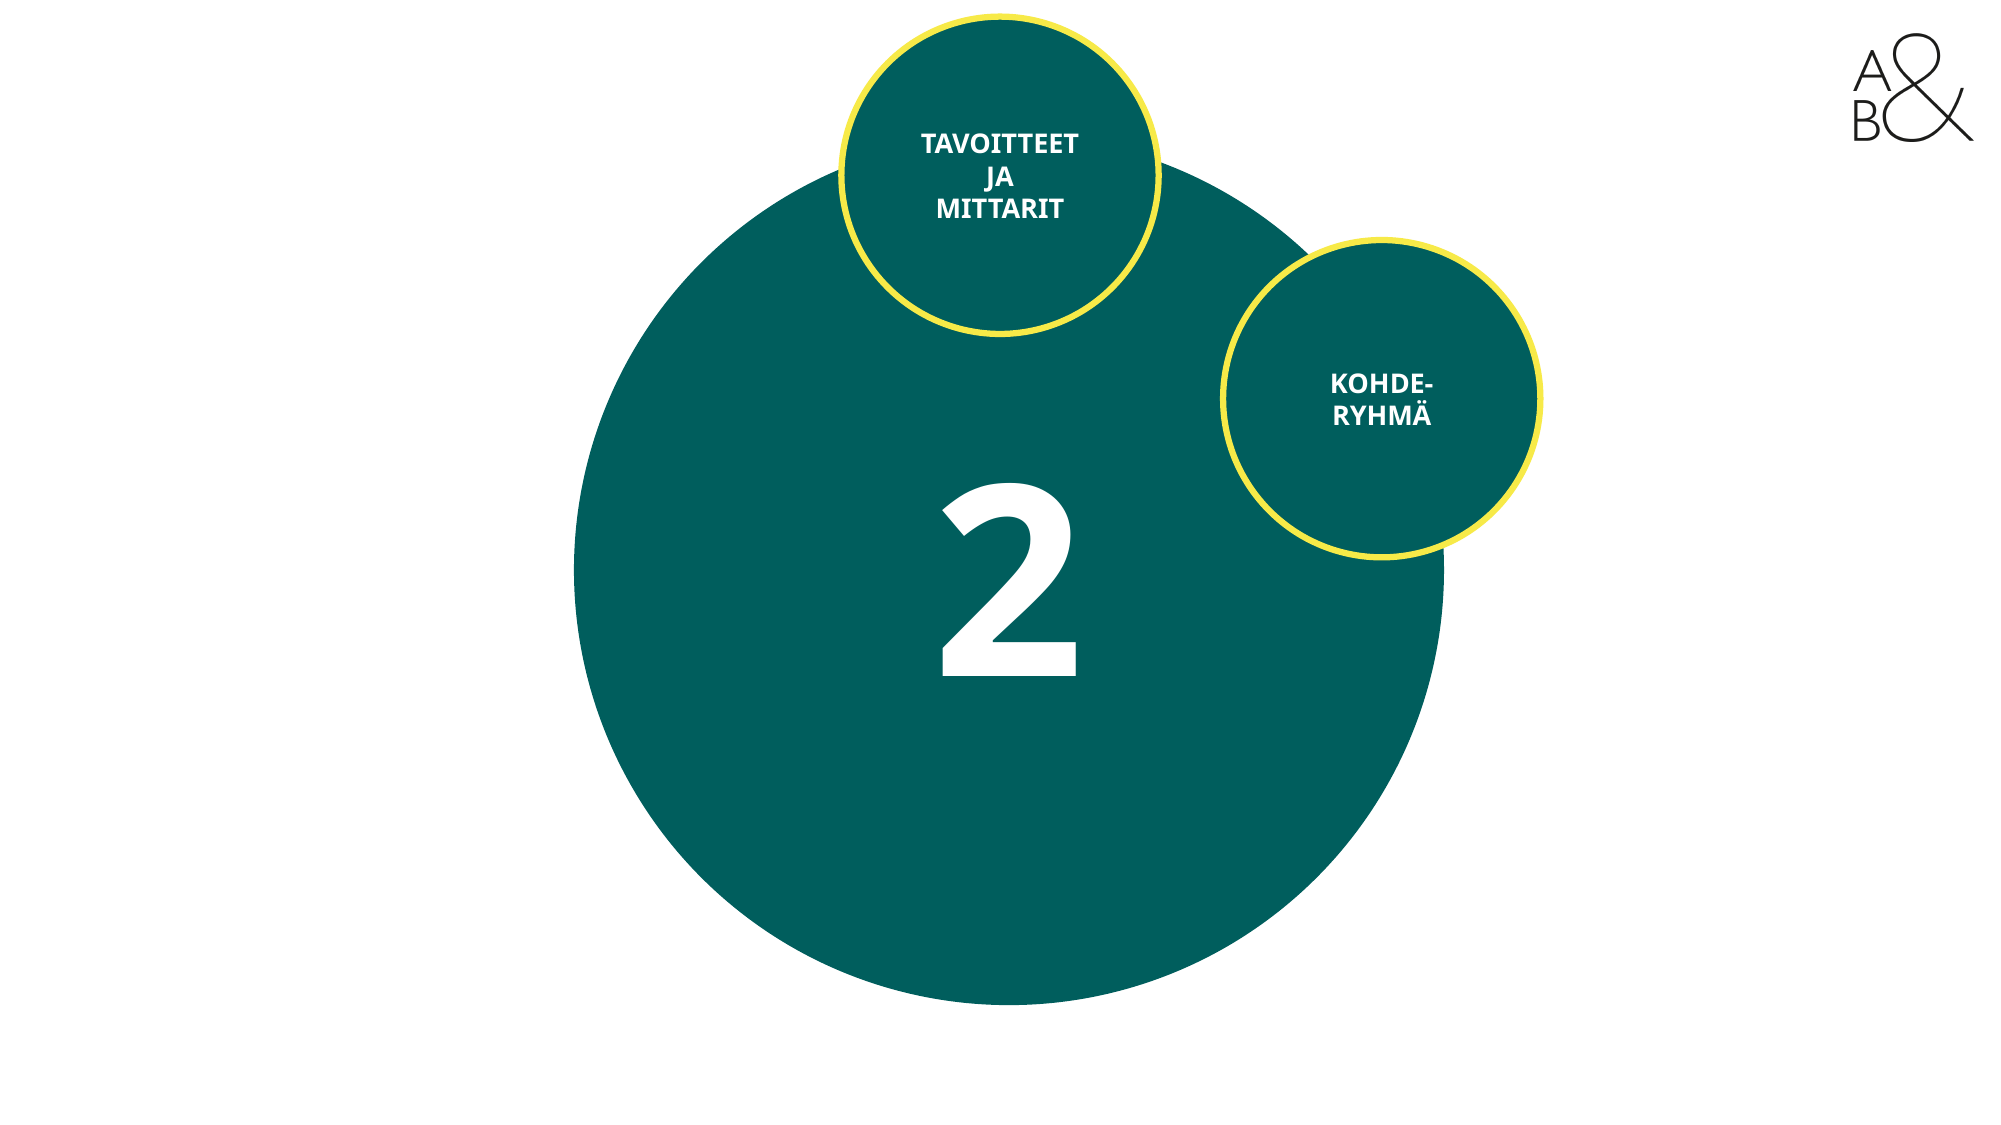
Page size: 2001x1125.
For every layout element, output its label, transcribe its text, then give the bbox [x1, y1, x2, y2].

text_box 2 [573, 161, 1445, 1006]
text_box TAVOITTEET JA MITTARIT [841, 16, 1159, 334]
text_box KOHDE- RYHMÄ [1223, 239, 1541, 558]
picture [1853, 33, 1974, 142]
